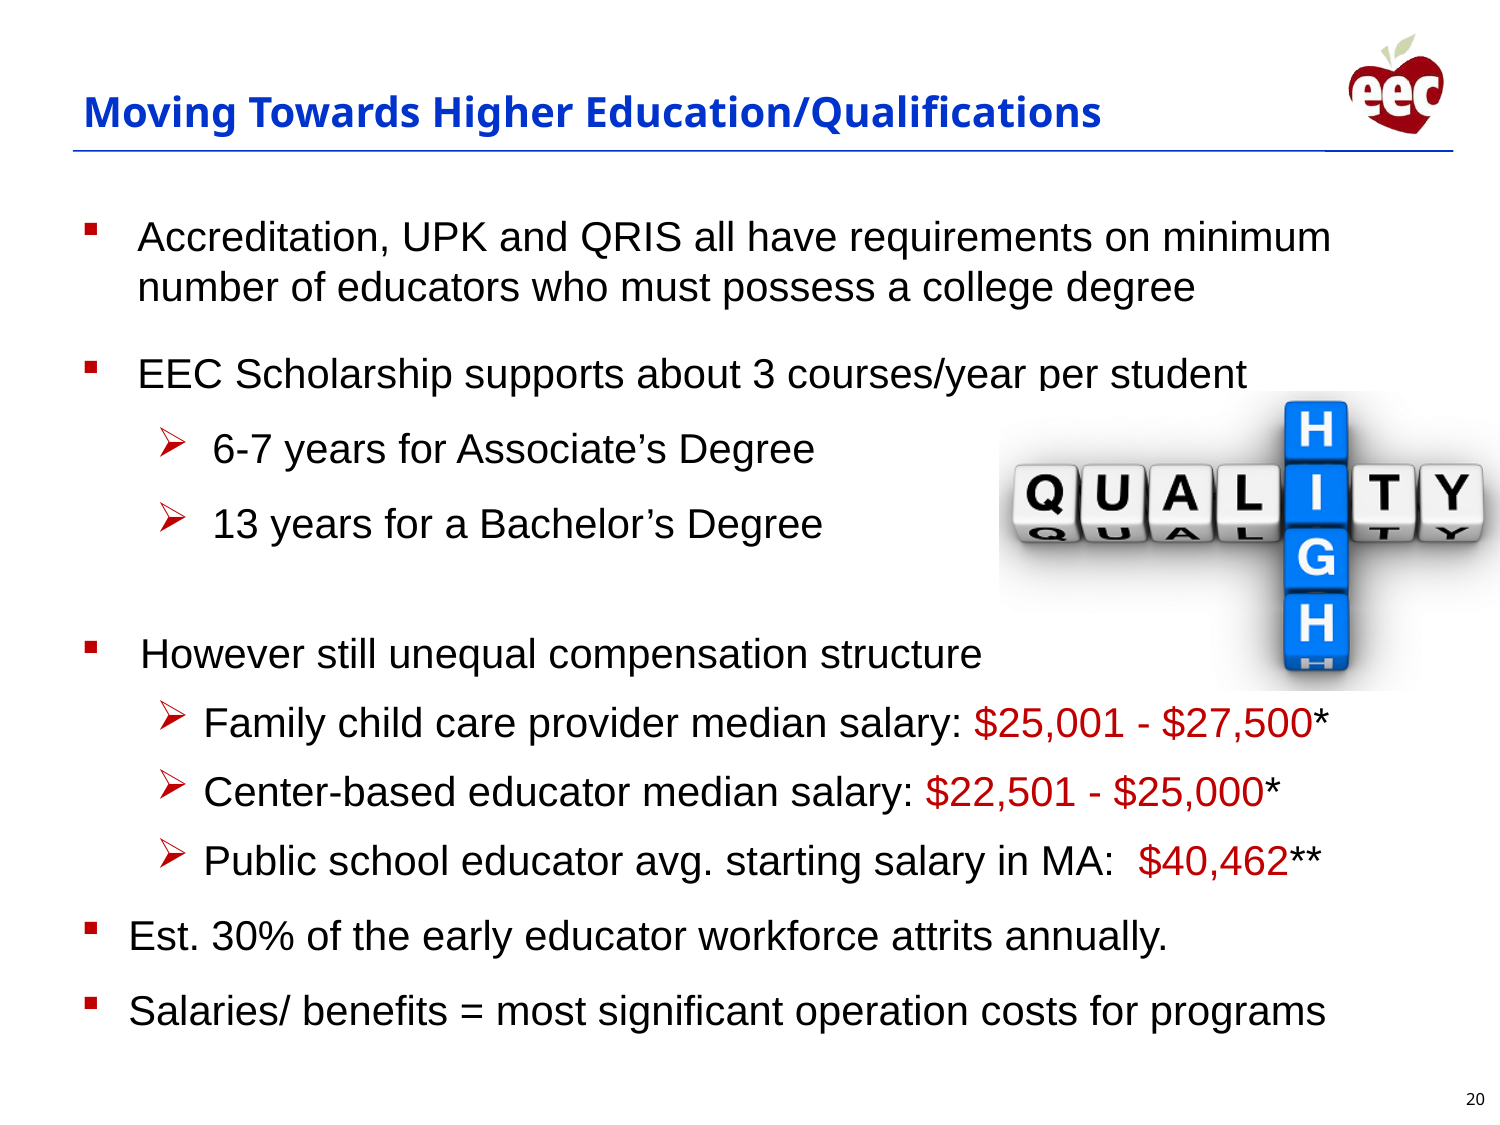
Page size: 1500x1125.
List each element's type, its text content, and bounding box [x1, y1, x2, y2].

text_box Accreditation, UPK and QRIS all have requirements on minimum number of educators who must possess a college degree EEC Scholarship supports about 3 courses/year per student 6-7 years for Associate’s Degree 13 years for a Bachelor’s Degree However still unequal compensation structure Family child care provider median salary: $25,001 - $27,500* Center-based educator median salary: $22,501 - $25,000* Public school educator avg. starting salary in MA: $40,462** Est. 30% of the early educator workforce attrits annually. Salaries/ benefits = most significant operation costs for programs [66, 202, 1461, 774]
picture [999, 391, 1500, 692]
slide_number 20 [1182, 1081, 1500, 1125]
title Moving Towards Higher Education/Qualifications [67, 24, 1313, 144]
picture [1342, 29, 1451, 138]
